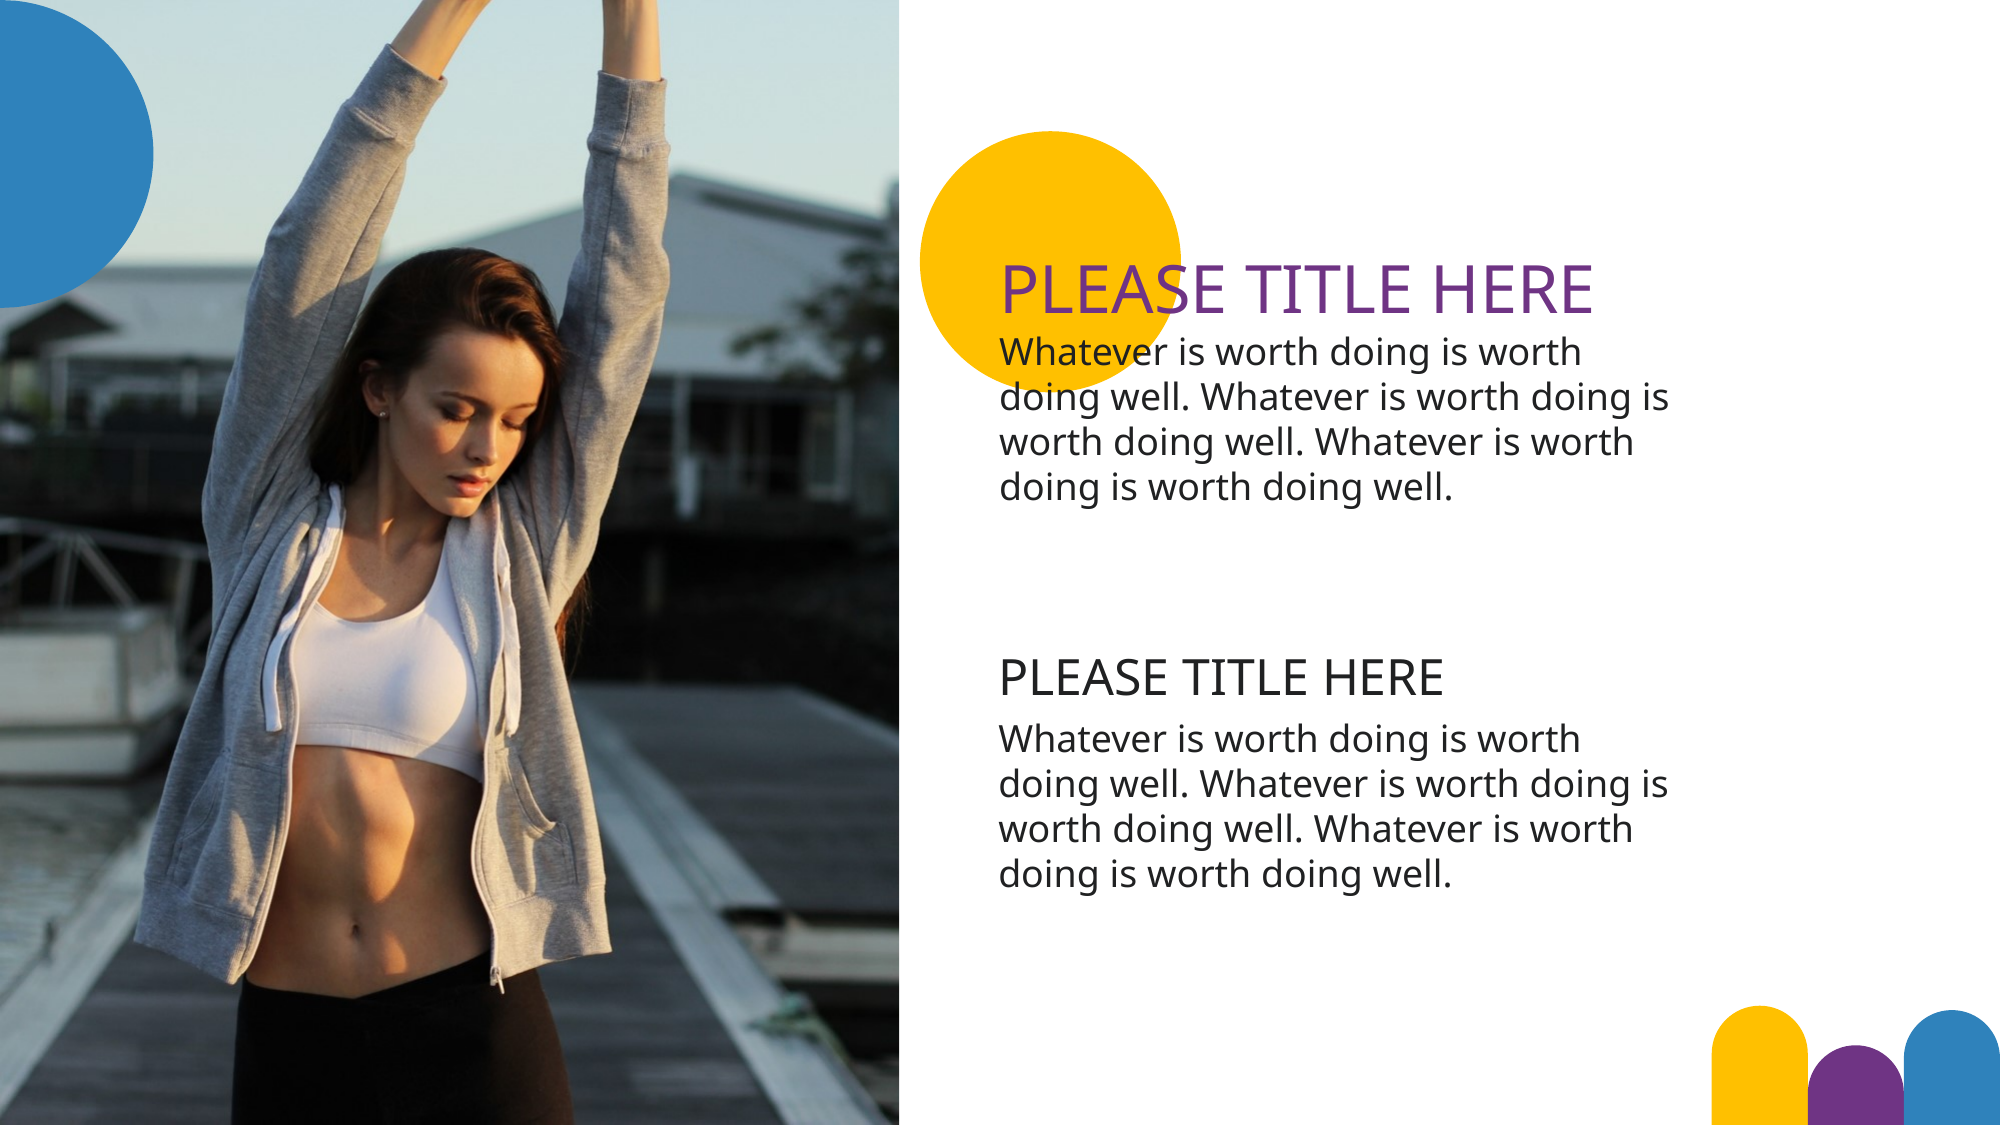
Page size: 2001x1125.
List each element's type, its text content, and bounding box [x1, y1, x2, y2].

text_box PLEASE TITLE HERE [983, 638, 1620, 707]
text_box [1710, 1004, 1809, 1125]
text_box [1902, 1009, 2000, 1125]
text_box PLEASE TITLE HERE [984, 239, 1904, 334]
picture [0, 0, 900, 1125]
text_box Whatever is worth doing is worth doing well. Whatever is worth doing is worth doing well. Whatever is worth doing is worth doing well. [984, 320, 1690, 515]
text_box [918, 130, 1181, 376]
text_box [1806, 1044, 1902, 1125]
text_box Whatever is worth doing is worth doing well. Whatever is worth doing is worth doing well. Whatever is worth doing is worth doing well. [983, 707, 1689, 902]
